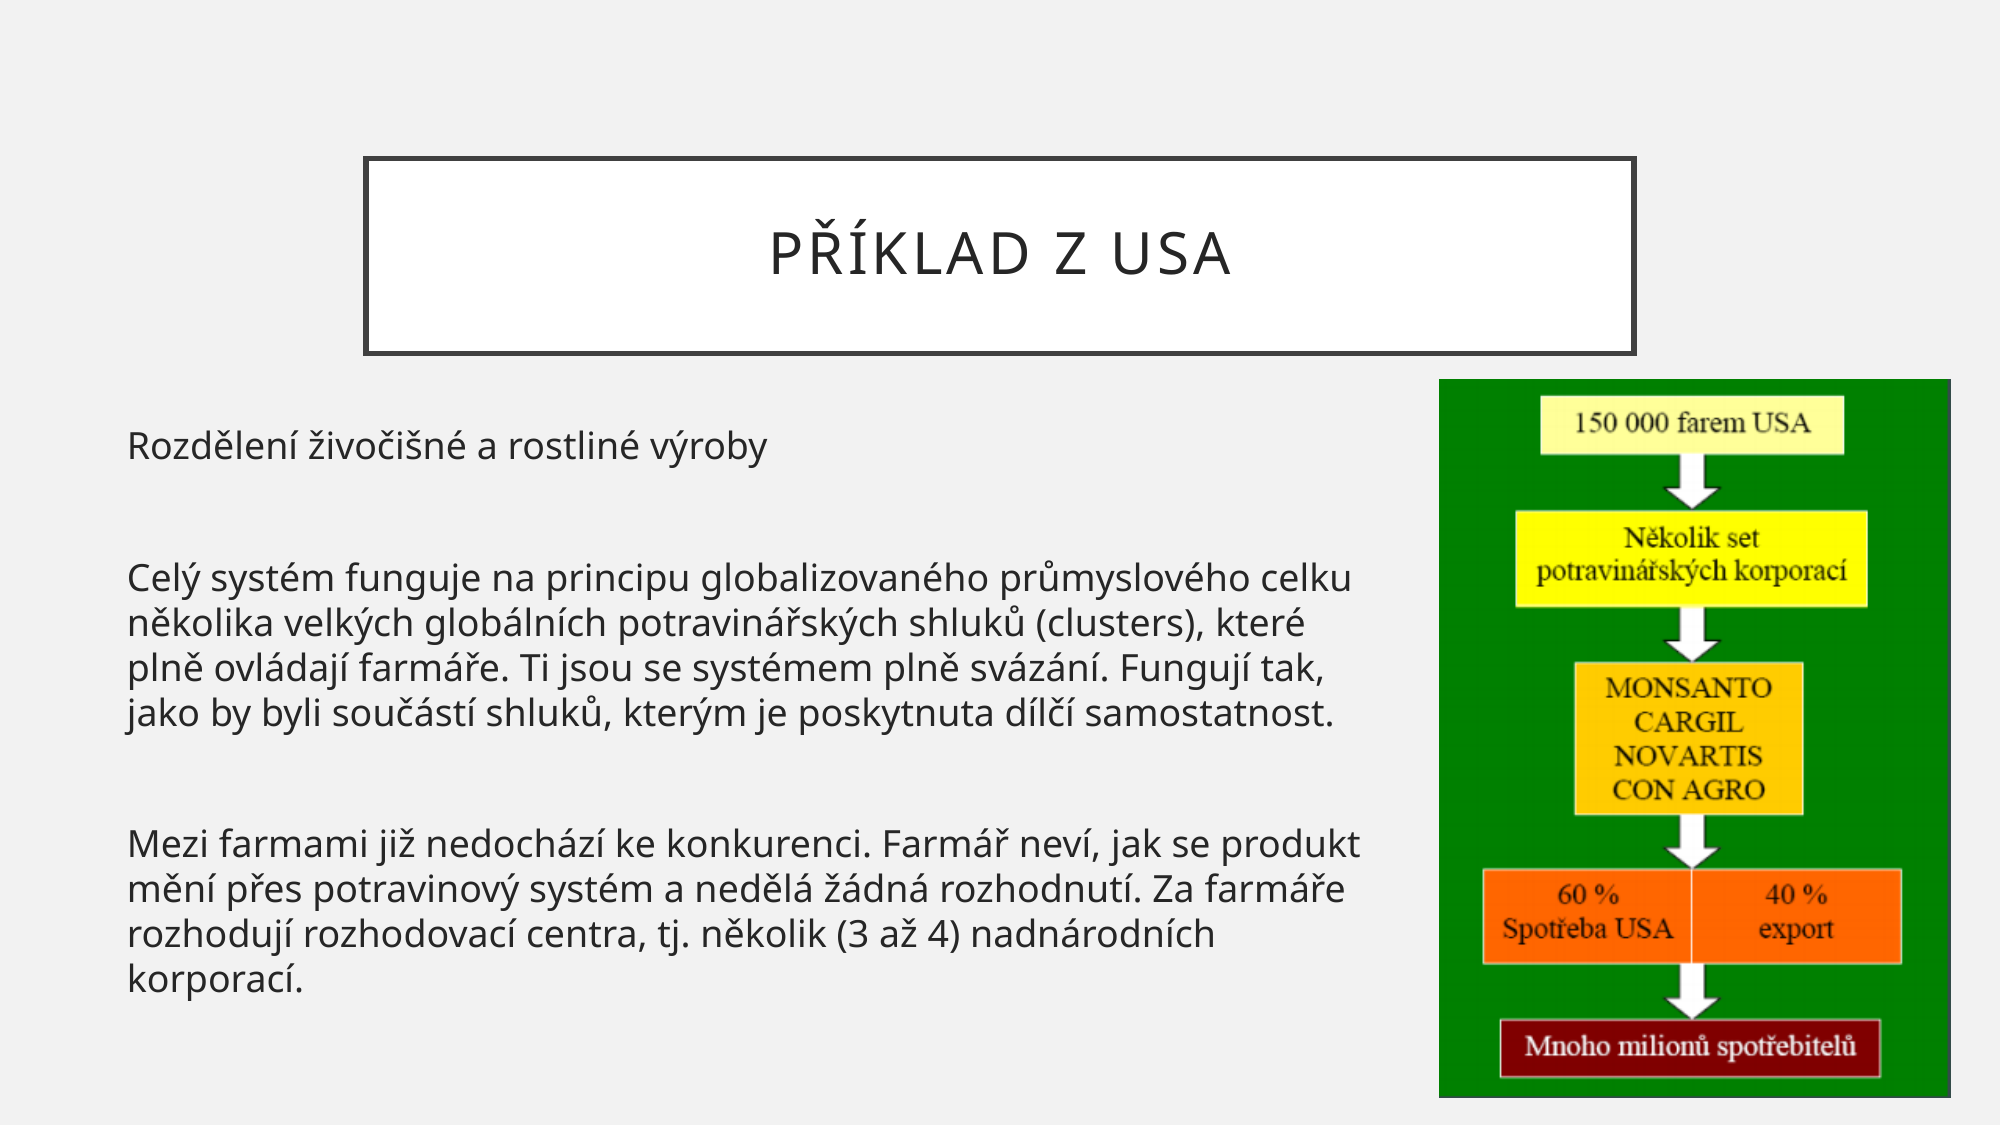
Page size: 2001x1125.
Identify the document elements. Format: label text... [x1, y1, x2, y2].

title Příklad z USA [363, 156, 1637, 356]
list Rozdělení živočišné a rostliné výroby Celý systém funguje na principu globalizovaného průmyslového celku několika velkých globálních potravinářských shluků (clusters), které plně ovládají farmáře. Ti jsou se systémem plně svázání. Fungují tak, jako by byli součástí shluků, kterým je poskytnuta dílčí samostatnost. Mezi farmami již nedochází ke konkurenci. Farmář neví, jak se produkt mění přes potravinový systém a nedělá žádná rozhodnutí. Za farmáře rozhodují rozhodovací centra, tj. několik (3 až 4) nadnárodních korporací. [111, 414, 1380, 1125]
picture [1439, 379, 1951, 1099]
